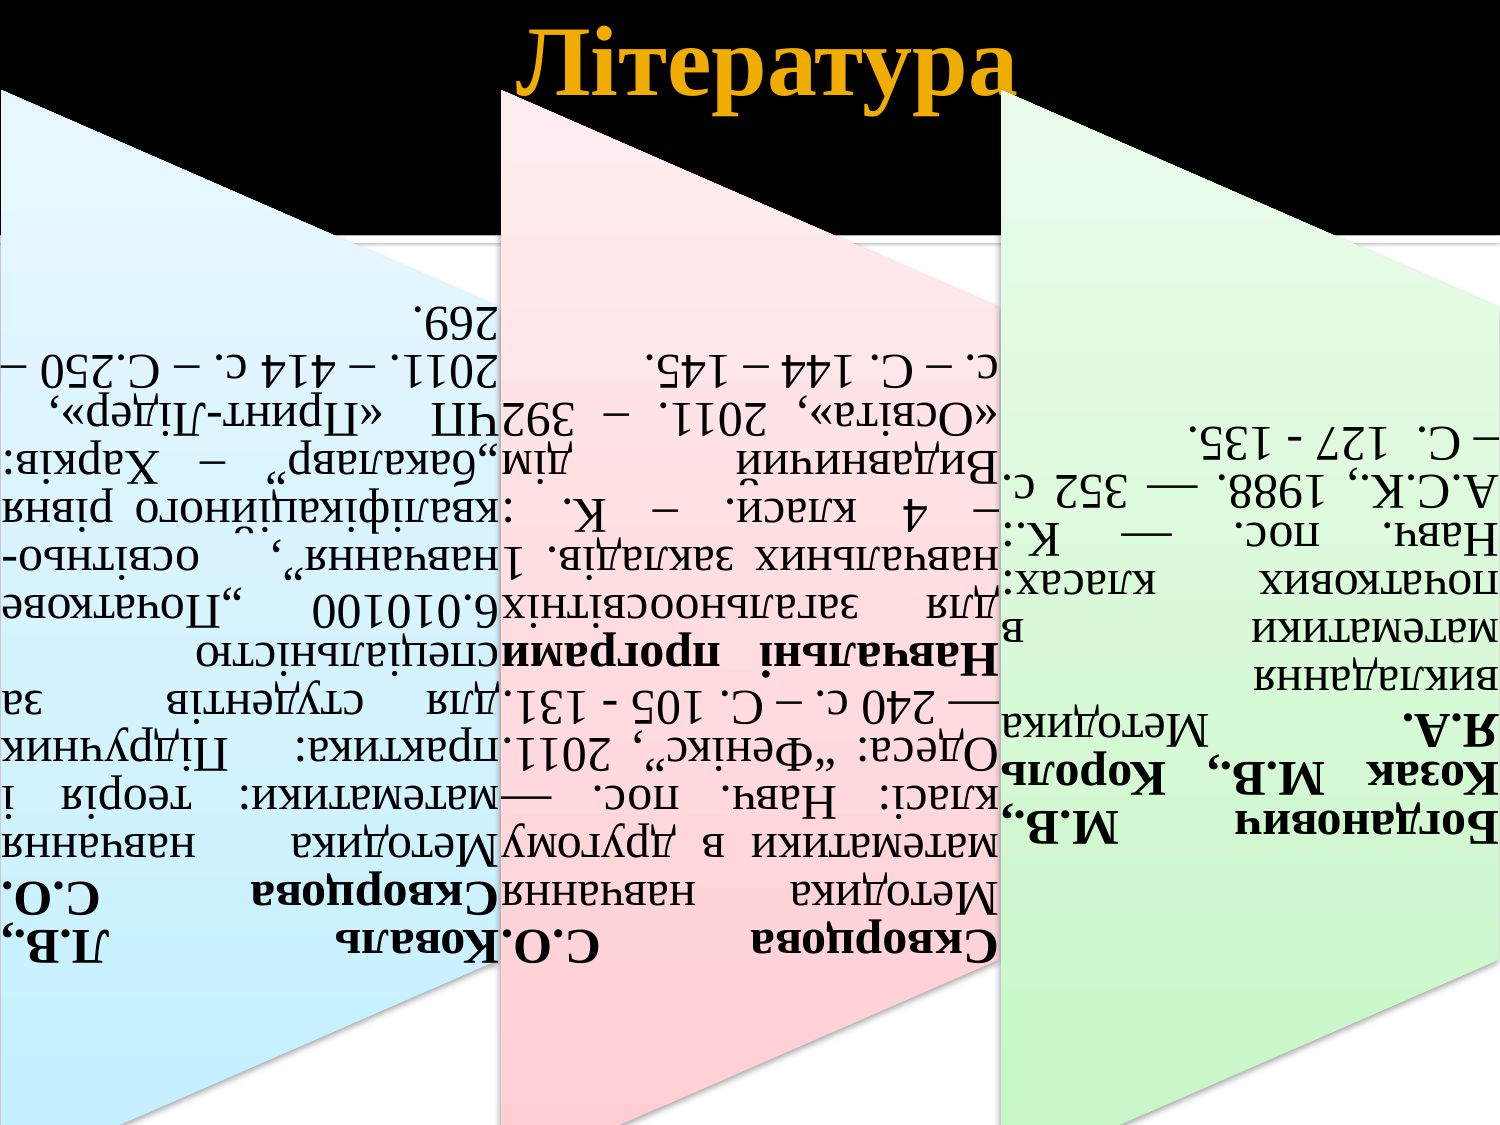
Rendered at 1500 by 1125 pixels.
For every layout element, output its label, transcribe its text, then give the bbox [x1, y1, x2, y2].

title Література [501, 0, 1500, 89]
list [0, 89, 1500, 1125]
